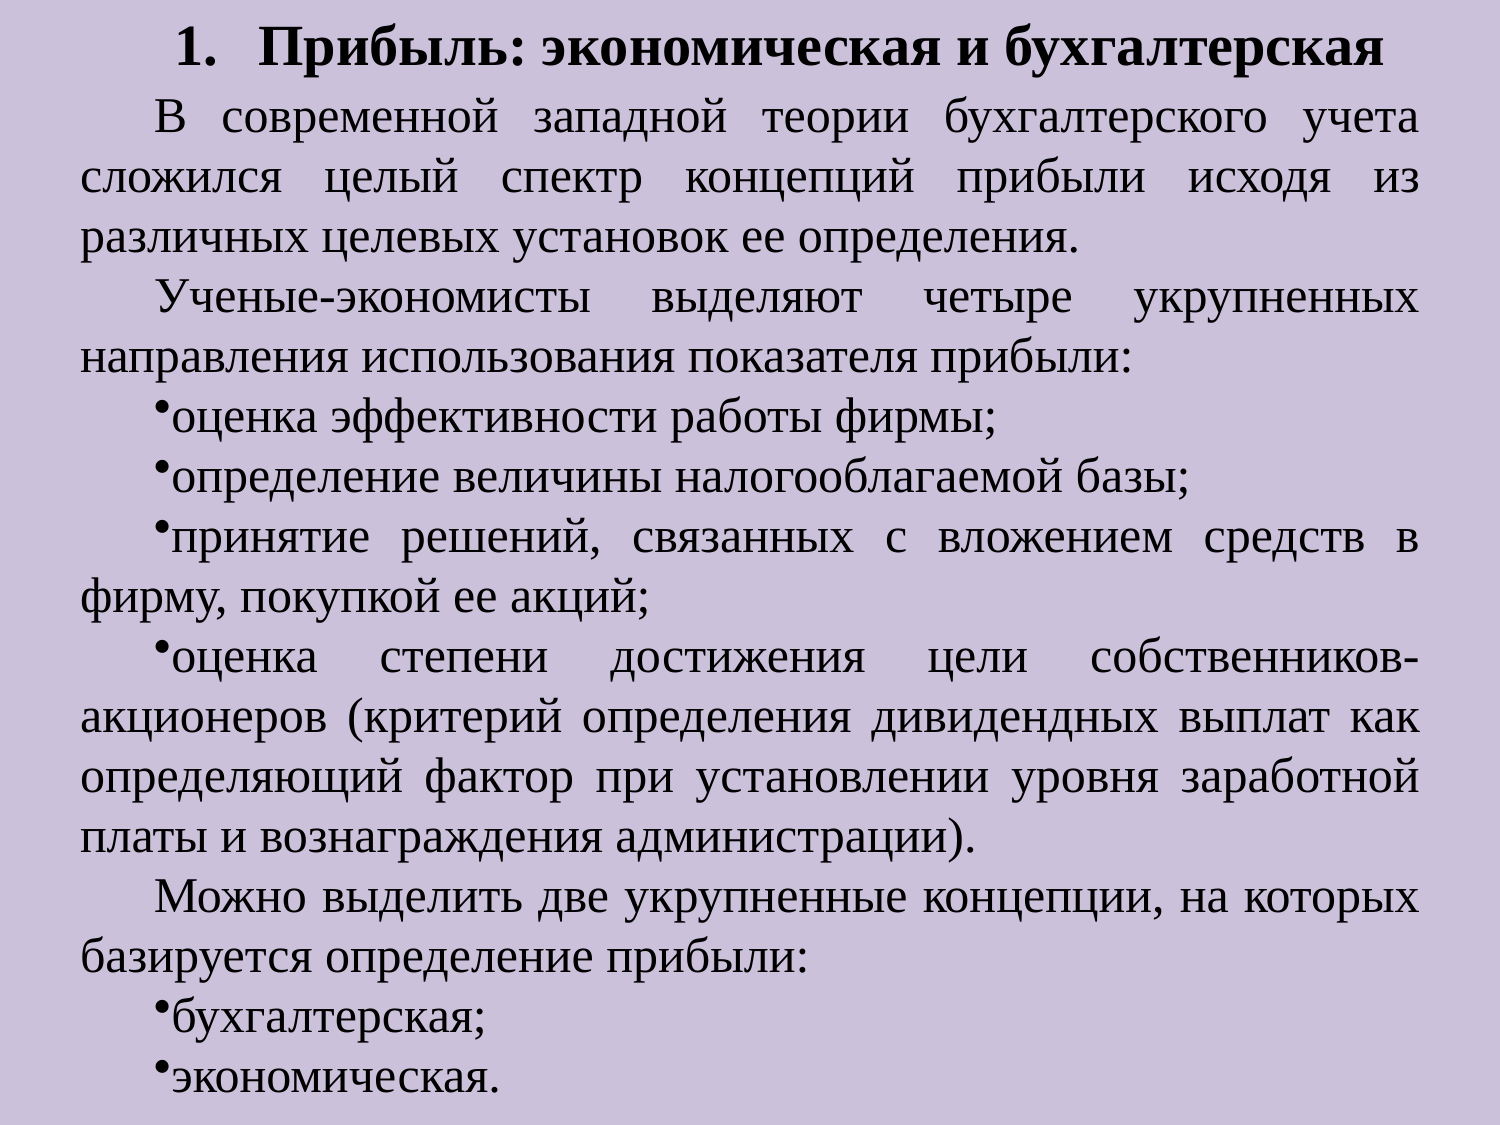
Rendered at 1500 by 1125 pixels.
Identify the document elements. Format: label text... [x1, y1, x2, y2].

text_box В современной западной теории бухгалтерского учета сложился целый спектр концепций прибыли исходя из различных целевых установок ее определения. Ученые-экономисты выделяют четыре укрупненных направления ис­пользования показателя прибыли: оценка эффективности работы фирмы; определение величины налогооблагаемой базы; принятие решений, связанных с вложением средств в фирму, покупкой ее акций; оценка степени достижения цели собственников-акционеров (критерий определения дивидендных выплат как определяющий фактор при установлении уровня заработной платы и вознаграждения администрации). Можно выделить две укрупненные концепции, на которых базируется определение прибыли: бухгалтерская; экономическая. [64, 75, 1436, 1110]
text_box Прибыль: экономическая и бухгалтерская [159, 0, 1435, 85]
